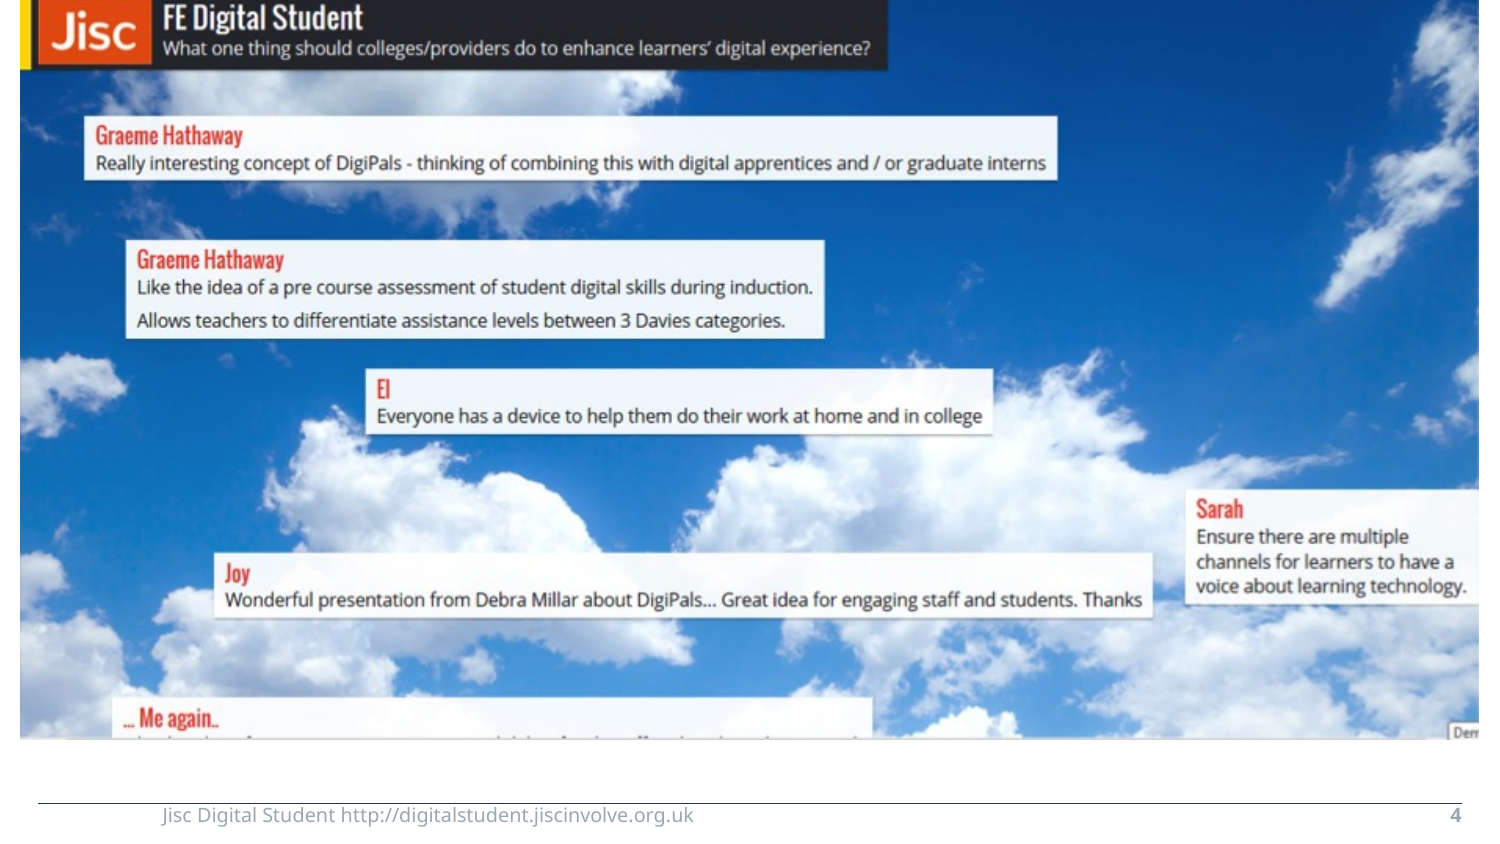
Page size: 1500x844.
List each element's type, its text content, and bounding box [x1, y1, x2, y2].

footer Jisc Digital Student http://digitalstudent.jiscinvolve.org.uk [162, 803, 1338, 833]
picture [20, 0, 1480, 740]
slide_number 4 [1343, 803, 1462, 833]
